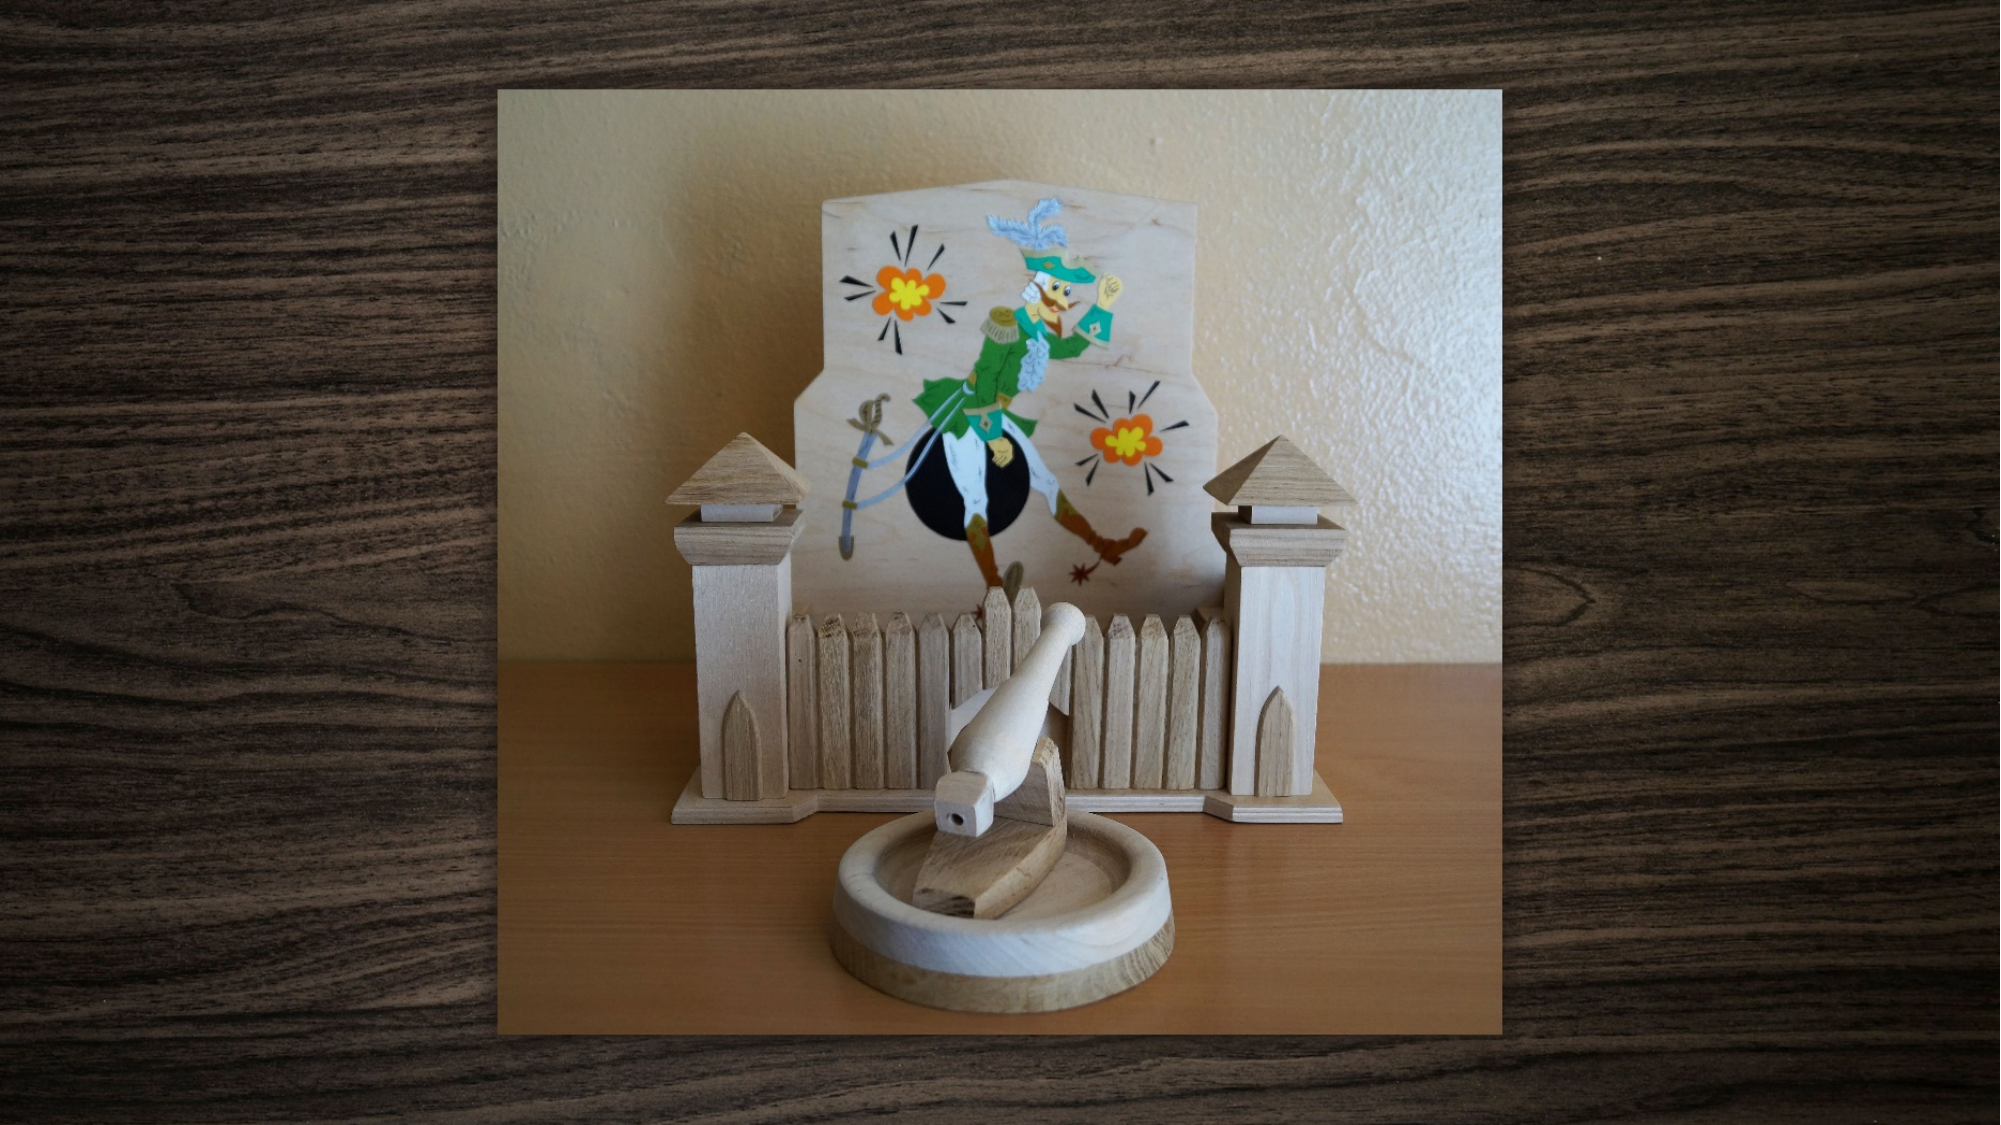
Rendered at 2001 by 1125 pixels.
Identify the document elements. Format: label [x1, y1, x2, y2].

list [0, 0, 2000, 1125]
